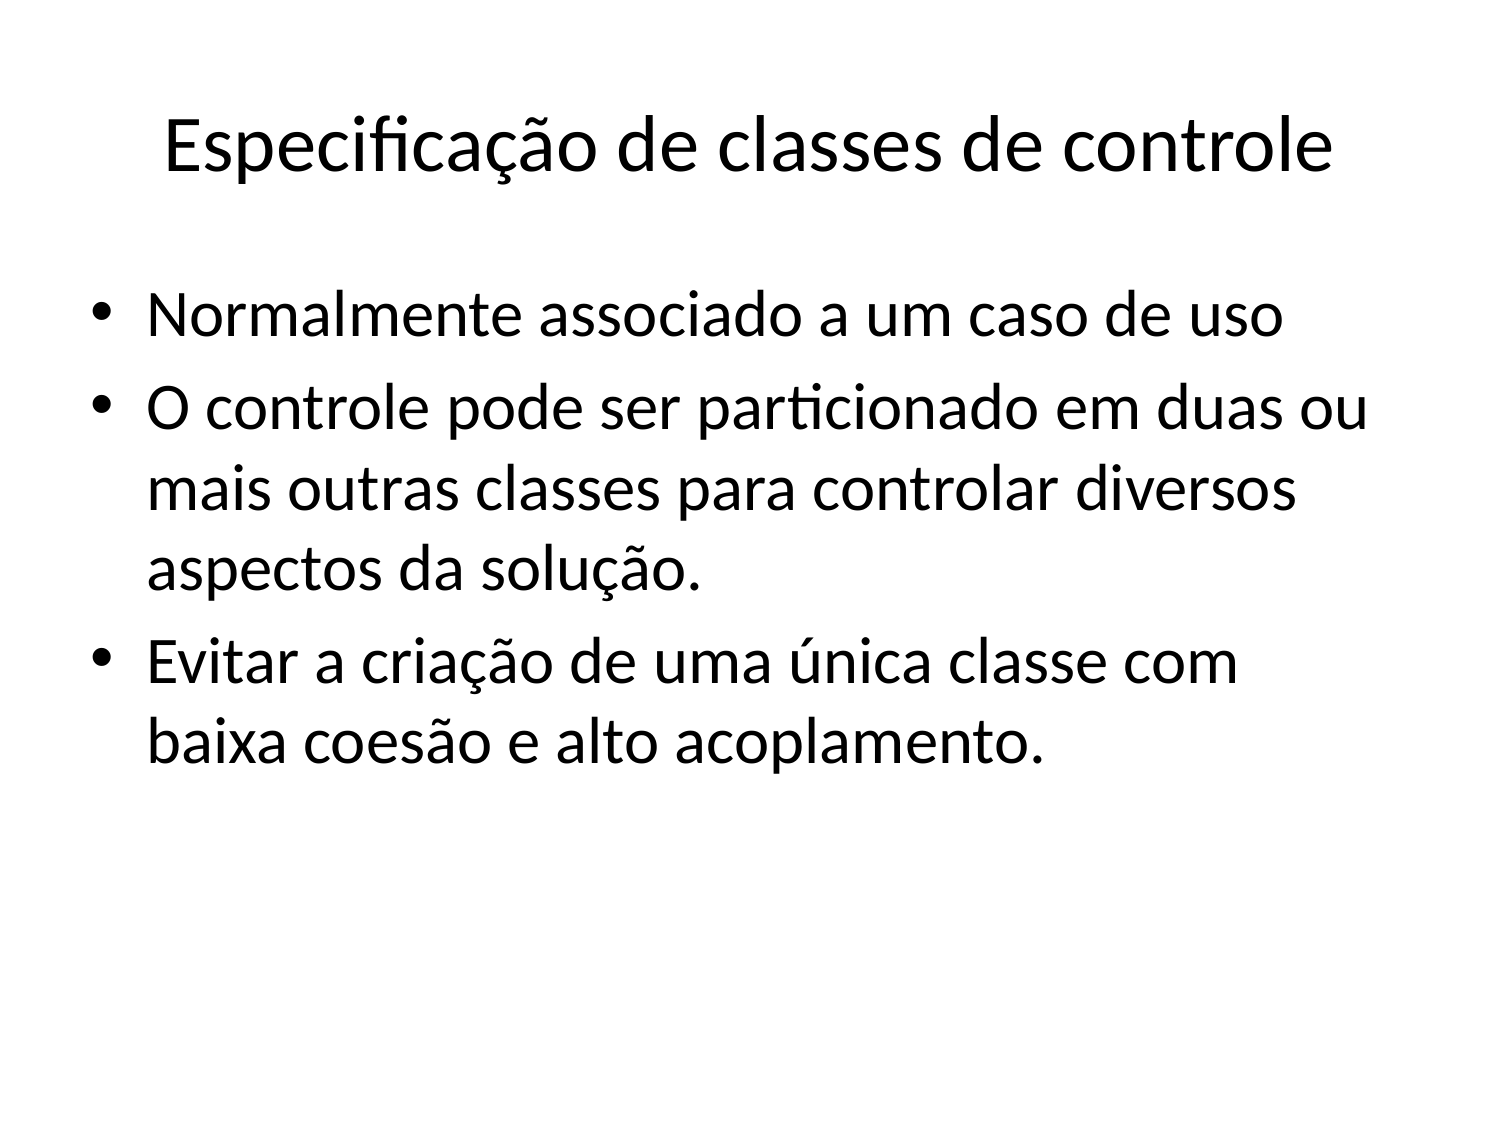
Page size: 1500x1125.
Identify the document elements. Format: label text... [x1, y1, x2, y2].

list Normalmente associado a um caso de uso O controle pode ser particionado em duas ou mais outras classes para controlar diversos aspectos da solução. Evitar a criação de uma única classe com baixa coesão e alto acoplamento. [75, 262, 1425, 1005]
title Especificação de classes de controle [75, 45, 1425, 233]
